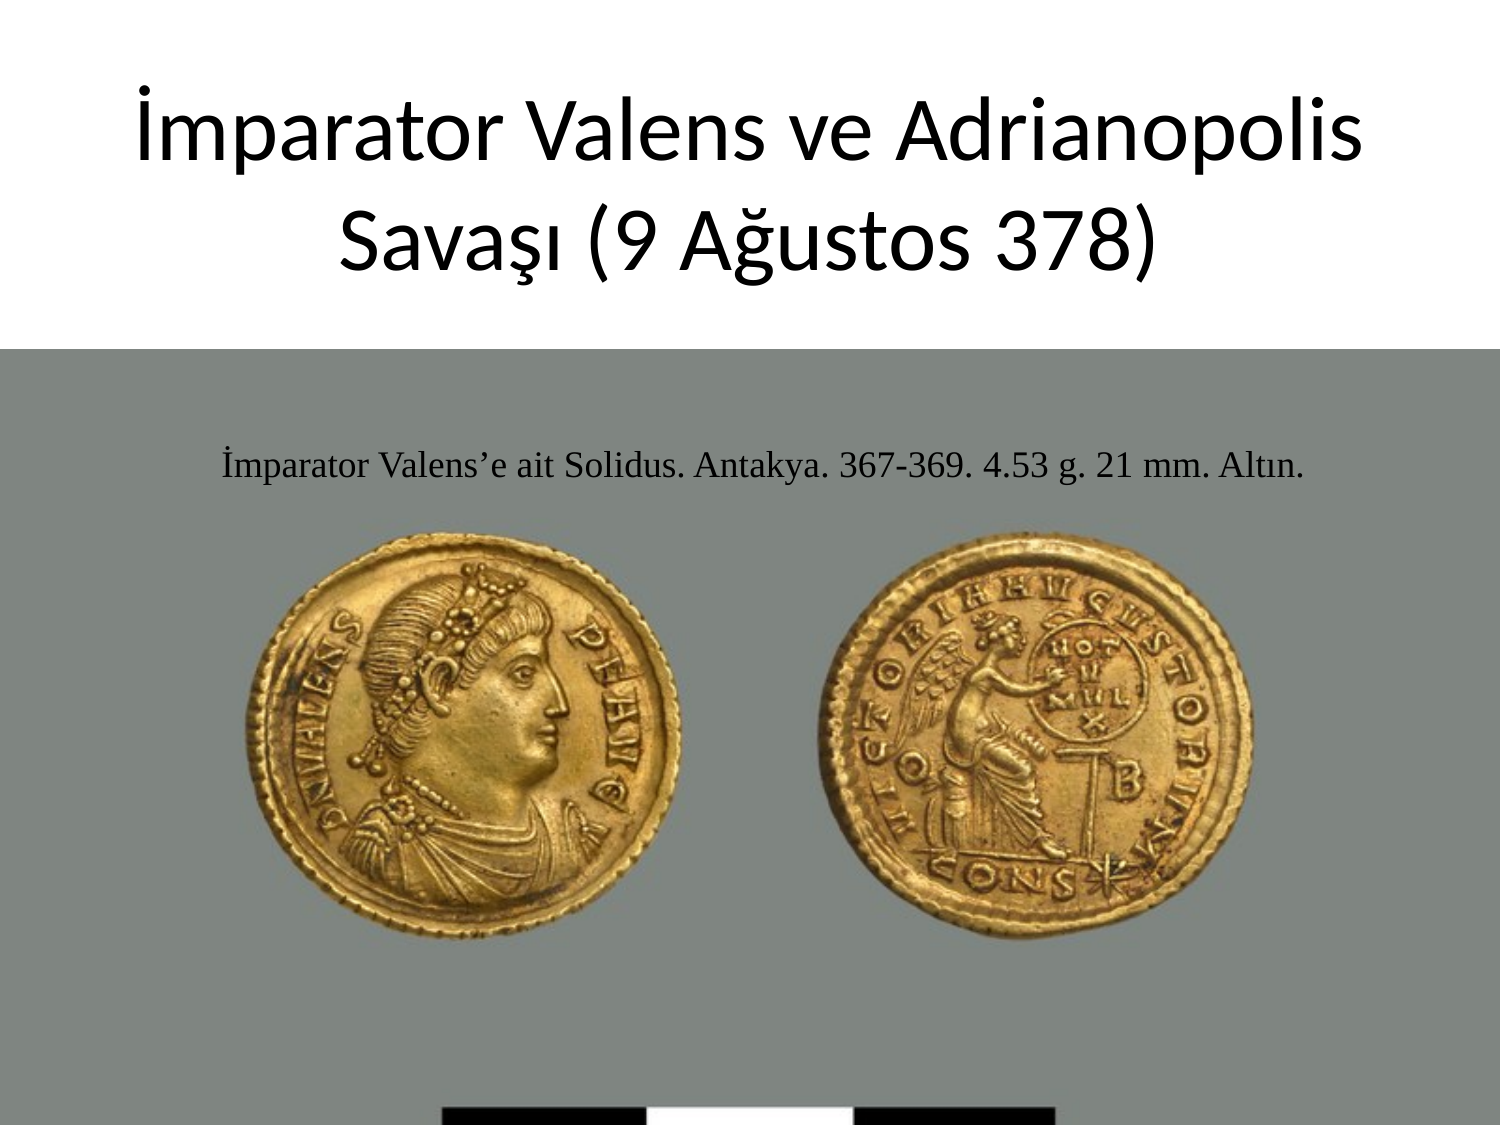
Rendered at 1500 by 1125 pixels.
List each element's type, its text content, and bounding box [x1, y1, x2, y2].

picture [0, 349, 1500, 1125]
title İmparator Valens ve Adrianopolis Savaşı (9 Ağustos 378) [112, 30, 1388, 327]
